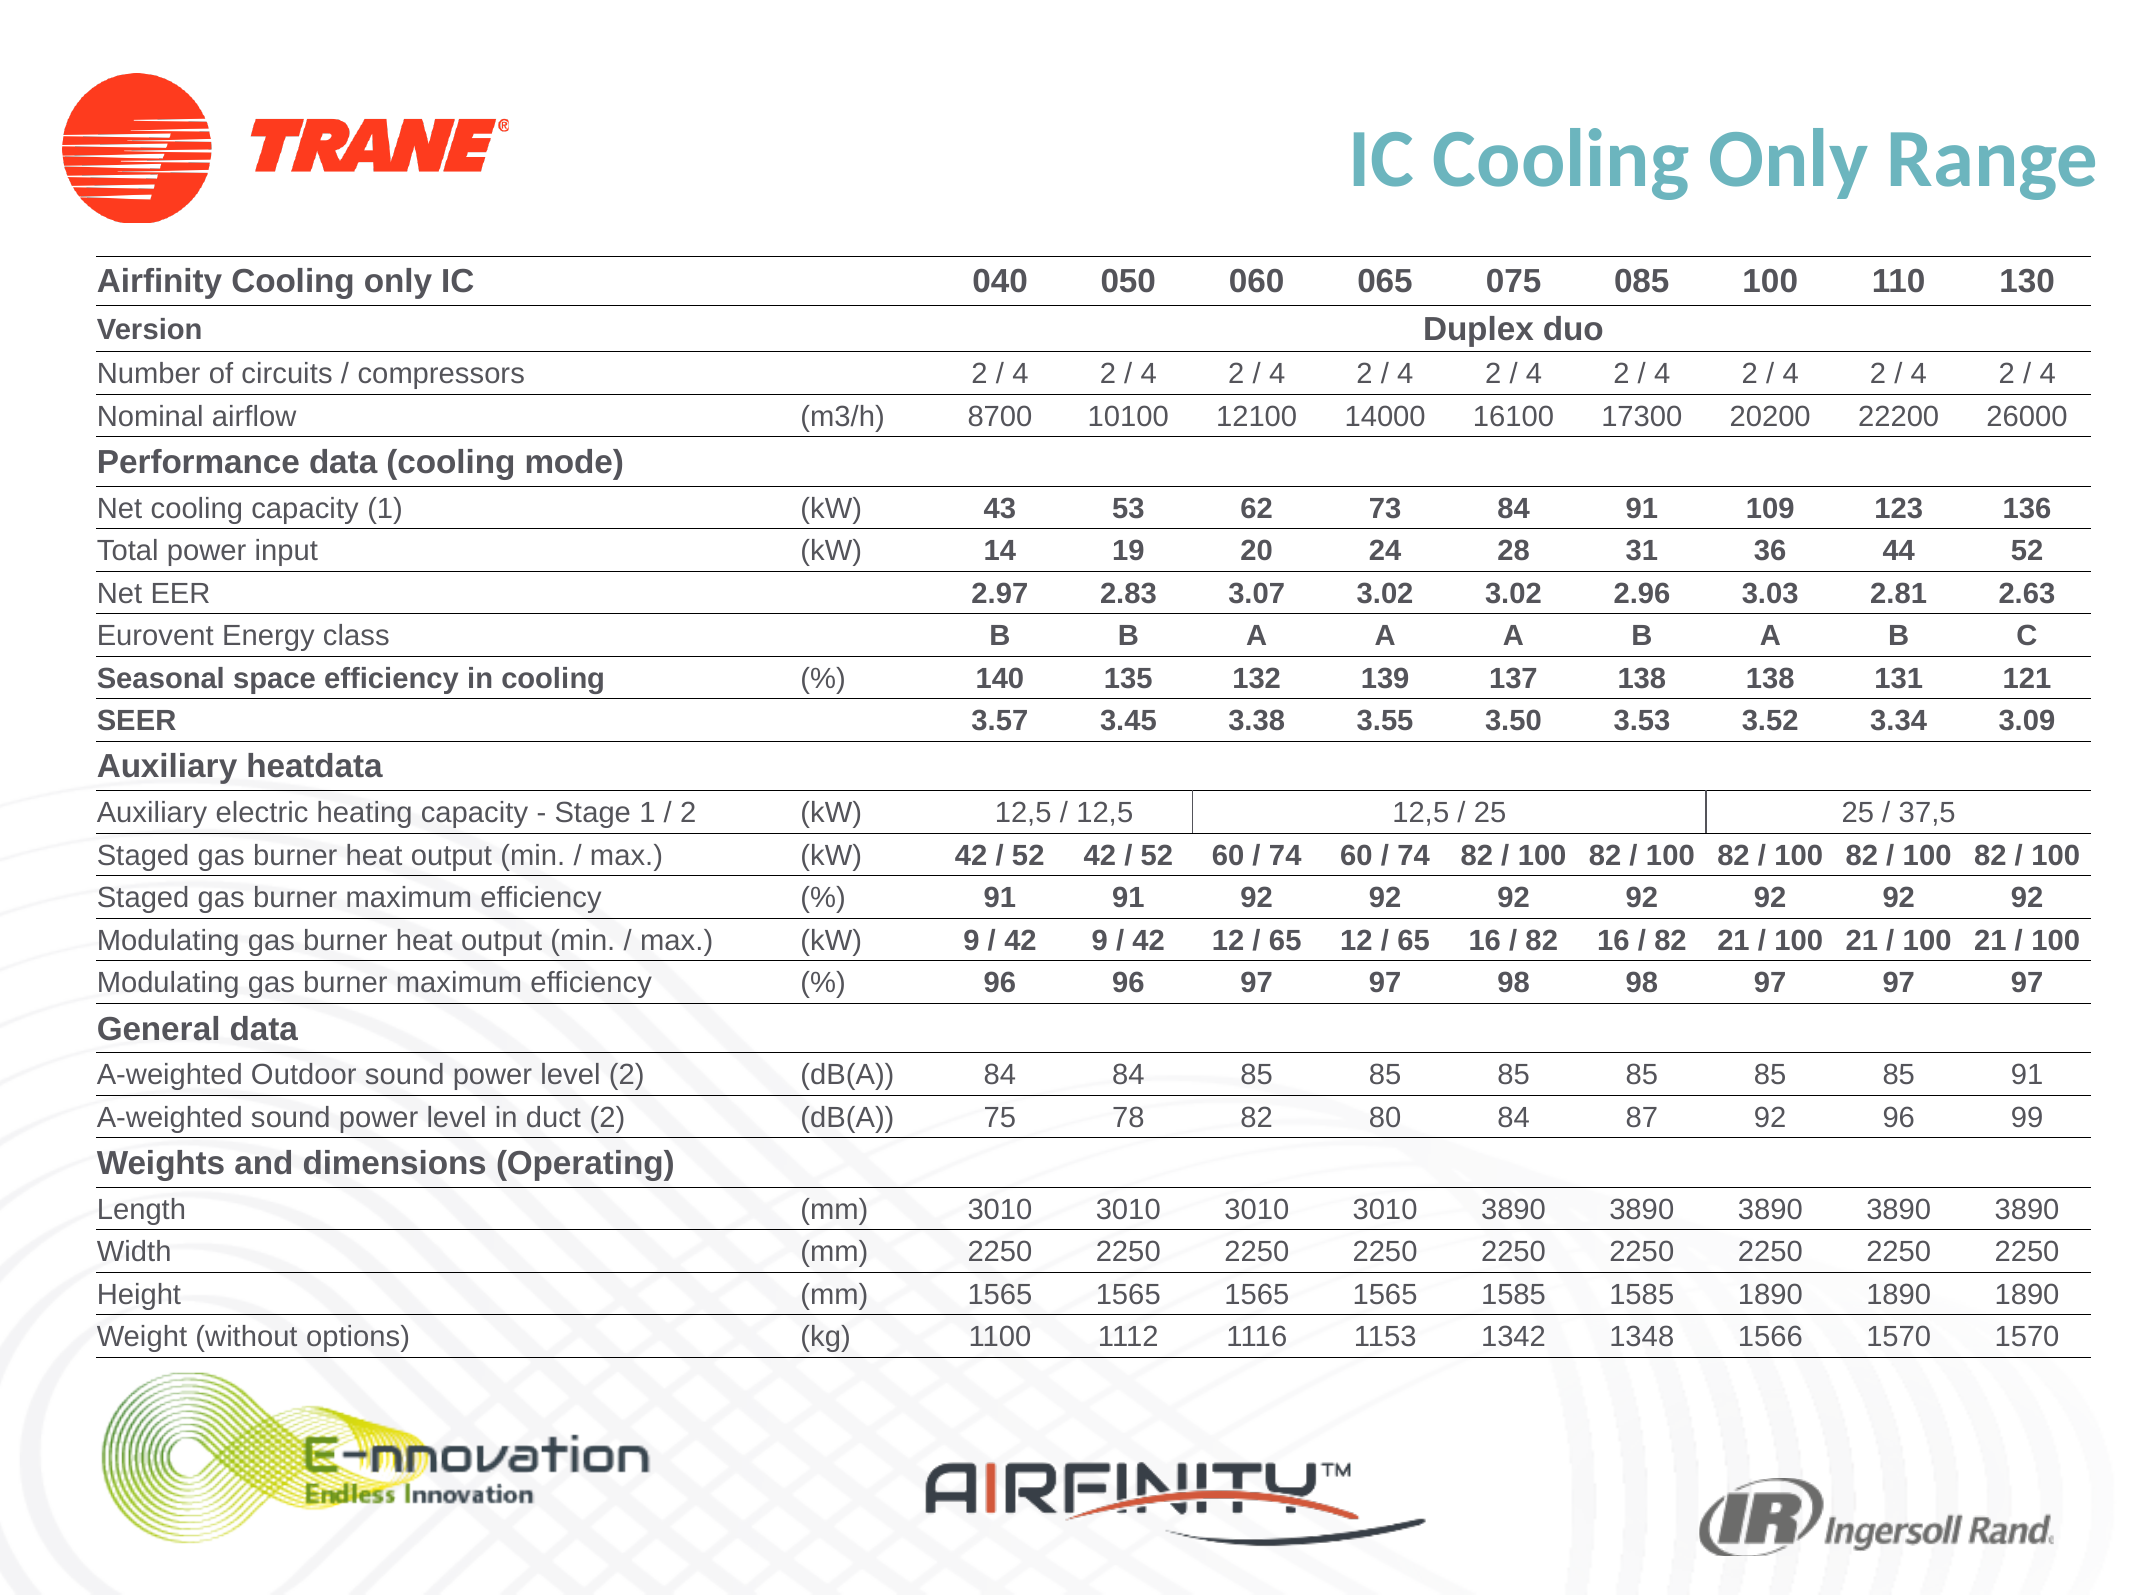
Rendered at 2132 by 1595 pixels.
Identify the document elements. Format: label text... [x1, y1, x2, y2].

table_cell 3890 [1834, 1188, 1963, 1229]
table_cell 2 / 4 [1834, 352, 1963, 394]
table_cell [1834, 1138, 1963, 1187]
table_cell 2250 [1706, 1230, 1834, 1272]
table_cell 138 [1706, 657, 1834, 698]
table_cell 92 [1193, 876, 1321, 918]
table_cell B [936, 614, 1064, 656]
table_cell 14000 [1321, 395, 1449, 436]
table_cell [1193, 742, 1321, 790]
table_cell 1566 [1706, 1315, 1834, 1357]
table_cell 2250 [1321, 1230, 1449, 1272]
table_cell 1565 [936, 1273, 1064, 1314]
table_cell [1449, 742, 1578, 790]
table_cell Nominal airflow [96, 395, 799, 436]
table_cell 2.63 [1963, 572, 2091, 613]
table_cell 1565 [1193, 1273, 1321, 1314]
table_cell 36 [1706, 529, 1834, 571]
table_cell 3010 [1064, 1188, 1193, 1229]
table_cell [1963, 742, 2091, 790]
table_cell Length [96, 1188, 799, 1229]
table_cell 1565 [1064, 1273, 1193, 1314]
table_cell A [1321, 614, 1449, 656]
table_cell 1585 [1578, 1273, 1706, 1314]
table_cell 136 [1963, 487, 2091, 528]
table_cell Width [96, 1230, 799, 1272]
table_cell [936, 742, 1064, 790]
table_cell 96 [1064, 961, 1193, 1003]
table_cell 2250 [1963, 1230, 2091, 1272]
table_cell 97 [1963, 961, 2091, 1003]
table_cell A-weighted Outdoor sound power level (2) [96, 1053, 799, 1095]
table_cell [1321, 1138, 1449, 1187]
table_cell 3010 [1321, 1188, 1449, 1229]
table_cell 12 / 65 [1321, 919, 1449, 960]
table_cell 8700 [936, 395, 1064, 436]
table_cell [1321, 742, 1449, 790]
table_cell 82 [1193, 1096, 1321, 1137]
table_cell [1706, 742, 1834, 790]
table_cell [1449, 1138, 1578, 1187]
table_cell 123 [1834, 487, 1963, 528]
table_cell 121 [1963, 657, 2091, 698]
table_cell Number of circuits / compressors [96, 352, 799, 394]
table_cell 84 [936, 1053, 1064, 1095]
table_cell 91 [1064, 876, 1193, 918]
table_cell Version [96, 306, 799, 351]
table_cell [1064, 742, 1193, 790]
table_cell 139 [1321, 657, 1449, 698]
table_cell 2.96 [1578, 572, 1706, 613]
table_cell 3.57 [936, 699, 1064, 741]
table_cell 3890 [1578, 1188, 1706, 1229]
table_cell 31 [1578, 529, 1706, 571]
table_cell 1890 [1963, 1273, 2091, 1314]
table_cell 85 [1321, 1053, 1449, 1095]
table_cell 1100 [936, 1315, 1064, 1357]
table_cell 3.38 [1193, 699, 1321, 741]
table_cell 22200 [1834, 395, 1963, 436]
table_cell 2250 [936, 1230, 1064, 1272]
table_cell 16 / 82 [1578, 919, 1706, 960]
table_cell [1321, 1004, 1449, 1052]
table_cell Staged gas burner heat output (min. / max.) [96, 834, 799, 875]
table_cell 53 [1064, 487, 1193, 528]
table_cell [1963, 437, 2091, 486]
table_cell 92 [1449, 876, 1578, 918]
table_cell [1963, 1138, 2091, 1187]
table_cell 1890 [1834, 1273, 1963, 1314]
table_cell 3.45 [1064, 699, 1193, 741]
table_cell 96 [1834, 1096, 1963, 1137]
table_cell 16100 [1449, 395, 1578, 436]
picture [0, 738, 2132, 1595]
table_cell 12,5 / 25 [1193, 791, 1705, 833]
table_cell 24 [1321, 529, 1449, 571]
table_cell Auxiliary heatdata [96, 742, 799, 790]
table_cell 2250 [1578, 1230, 1706, 1272]
table_cell 97 [1321, 961, 1449, 1003]
table_cell 21 / 100 [1706, 919, 1834, 960]
table_cell 60 / 74 [1321, 834, 1449, 875]
table_cell [799, 352, 936, 394]
table_cell 85 [1706, 1053, 1834, 1095]
table_cell 99 [1963, 1096, 2091, 1137]
table_cell 2 / 4 [1449, 352, 1578, 394]
table_cell 1565 [1321, 1273, 1449, 1314]
table_cell [1578, 1004, 1706, 1052]
table_cell Total power input [96, 529, 799, 571]
table_cell [1706, 1004, 1834, 1052]
table_cell 75 [936, 1096, 1064, 1137]
table_cell [1064, 1138, 1193, 1187]
table_header 050 [1064, 257, 1193, 305]
table_cell [799, 1004, 936, 1052]
table_cell [799, 306, 936, 351]
table_cell B [1578, 614, 1706, 656]
table_cell 82 / 100 [1834, 834, 1963, 875]
table_cell 92 [1321, 876, 1449, 918]
table_cell 43 [936, 487, 1064, 528]
table_cell 2 / 4 [1321, 352, 1449, 394]
table_cell 98 [1578, 961, 1706, 1003]
table_cell 3.03 [1706, 572, 1834, 613]
table_cell 96 [936, 961, 1064, 1003]
table_cell Weight (without options) [96, 1315, 799, 1357]
table_cell 3.52 [1706, 699, 1834, 741]
table_cell 2250 [1064, 1230, 1193, 1272]
table_cell [799, 437, 936, 486]
table_cell (kW) [799, 487, 936, 528]
table_cell 78 [1064, 1096, 1193, 1137]
table_header 075 [1449, 257, 1578, 305]
table_cell SEER [96, 699, 799, 741]
table_cell (kW) [799, 834, 936, 875]
table_cell 25 / 37,5 [1707, 791, 2091, 833]
table_header 085 [1578, 257, 1706, 305]
table_cell 140 [936, 657, 1064, 698]
table_cell 132 [1193, 657, 1321, 698]
table_cell 26000 [1963, 395, 2091, 436]
table_cell 85 [1193, 1053, 1321, 1095]
table_cell 138 [1578, 657, 1706, 698]
table_cell [1064, 1004, 1193, 1052]
table_cell 21 / 100 [1834, 919, 1963, 960]
table_header 040 [936, 257, 1064, 305]
table_cell 12,5 / 12,5 [936, 791, 1192, 833]
table_cell 91 [1963, 1053, 2091, 1095]
table_cell [1834, 742, 1963, 790]
table_cell 28 [1449, 529, 1578, 571]
table_cell 82 / 100 [1578, 834, 1706, 875]
table_cell 109 [1706, 487, 1834, 528]
table_cell (m3/h) [799, 395, 936, 436]
table_cell B [1064, 614, 1193, 656]
table_cell Net cooling capacity (1) [96, 487, 799, 528]
text_box IC Cooling Only Range [1243, 96, 2114, 211]
table_cell 80 [1321, 1096, 1449, 1137]
table_cell A [1193, 614, 1321, 656]
table_cell 3890 [1706, 1188, 1834, 1229]
table_cell 2.83 [1064, 572, 1193, 613]
table_cell 85 [1834, 1053, 1963, 1095]
table_cell (%) [799, 876, 936, 918]
table_cell 1153 [1321, 1315, 1449, 1357]
table_cell 3.34 [1834, 699, 1963, 741]
table_cell [799, 1138, 936, 1187]
table_cell (dB(A)) [799, 1053, 936, 1095]
table_cell 73 [1321, 487, 1449, 528]
table_cell 2250 [1449, 1230, 1578, 1272]
table_header 110 [1834, 257, 1963, 305]
table_cell 3.53 [1578, 699, 1706, 741]
table_header 060 [1193, 257, 1321, 305]
table_cell 91 [1578, 487, 1706, 528]
table_cell 42 / 52 [1064, 834, 1193, 875]
table_cell 1570 [1963, 1315, 2091, 1357]
table_cell (kW) [799, 919, 936, 960]
table_cell 44 [1834, 529, 1963, 571]
table_header 130 [1963, 257, 2091, 305]
table_cell 2 / 4 [1963, 352, 2091, 394]
table_cell Height [96, 1273, 799, 1314]
table_cell [799, 614, 936, 656]
table_cell [1834, 1004, 1963, 1052]
table_cell 97 [1834, 961, 1963, 1003]
table_cell 82 / 100 [1449, 834, 1578, 875]
table_cell [1963, 1004, 2091, 1052]
table_cell [1578, 742, 1706, 790]
table_cell 3.50 [1449, 699, 1578, 741]
table_cell 1342 [1449, 1315, 1578, 1357]
table_cell 3890 [1449, 1188, 1578, 1229]
table_cell [1064, 437, 1193, 486]
table_cell 1112 [1064, 1315, 1193, 1357]
table_cell (%) [799, 961, 936, 1003]
table_cell 21 / 100 [1963, 919, 2091, 960]
table_cell 137 [1449, 657, 1578, 698]
table_cell 52 [1963, 529, 2091, 571]
table_cell B [1834, 614, 1963, 656]
table_cell Modulating gas burner maximum efficiency [96, 961, 799, 1003]
table_cell 85 [1449, 1053, 1578, 1095]
table_cell (mm) [799, 1273, 936, 1314]
table_cell C [1963, 614, 2091, 656]
table_cell 60 / 74 [1193, 834, 1321, 875]
table_cell Duplex duo [936, 306, 2091, 351]
table_cell 84 [1064, 1053, 1193, 1095]
table_cell 1116 [1193, 1315, 1321, 1357]
table_cell 87 [1578, 1096, 1706, 1137]
table_cell [1578, 1138, 1706, 1187]
table_cell Modulating gas burner heat output (min. / max.) [96, 919, 799, 960]
table_cell [1193, 437, 1321, 486]
table_cell [1834, 437, 1963, 486]
table_cell 3.02 [1449, 572, 1578, 613]
table_cell 2 / 4 [1193, 352, 1321, 394]
table_cell (mm) [799, 1230, 936, 1272]
table_cell 20200 [1706, 395, 1834, 436]
table_cell 12100 [1193, 395, 1321, 436]
table_cell [1706, 1138, 1834, 1187]
table_cell (%) [799, 657, 936, 698]
table_cell 97 [1193, 961, 1321, 1003]
table_cell 1585 [1449, 1273, 1578, 1314]
table_header Airfinity Cooling only IC [96, 257, 799, 305]
table_cell 3.02 [1321, 572, 1449, 613]
table_cell 20 [1193, 529, 1321, 571]
table_cell 2 / 4 [1706, 352, 1834, 394]
table_cell 92 [1706, 876, 1834, 918]
table_cell [799, 572, 936, 613]
table_header 100 [1706, 257, 1834, 305]
table_cell [936, 1138, 1064, 1187]
table_cell [799, 699, 936, 741]
table_cell 1570 [1834, 1315, 1963, 1357]
table_cell 84 [1449, 487, 1578, 528]
table_cell 2250 [1193, 1230, 1321, 1272]
table_cell [1706, 437, 1834, 486]
table_cell 3010 [936, 1188, 1064, 1229]
table_cell 16 / 82 [1449, 919, 1578, 960]
table_cell 17300 [1578, 395, 1706, 436]
table_cell 19 [1064, 529, 1193, 571]
table_cell 82 / 100 [1706, 834, 1834, 875]
table_cell 92 [1963, 876, 2091, 918]
table_cell 97 [1706, 961, 1834, 1003]
table_cell [936, 437, 1064, 486]
table_cell 98 [1449, 961, 1578, 1003]
table_cell 92 [1834, 876, 1963, 918]
table_cell 3010 [1193, 1188, 1321, 1229]
table_cell 2250 [1834, 1230, 1963, 1272]
table_cell Performance data (cooling mode) [96, 437, 799, 486]
table_cell 135 [1064, 657, 1193, 698]
table_cell 2 / 4 [1064, 352, 1193, 394]
table_cell 92 [1578, 876, 1706, 918]
table_cell A-weighted sound power level in duct (2) [96, 1096, 799, 1137]
table_cell (kg) [799, 1315, 936, 1357]
table_cell [1449, 437, 1578, 486]
table_cell Net EER [96, 572, 799, 613]
table_cell [1193, 1004, 1321, 1052]
table_header 065 [1321, 257, 1449, 305]
table_cell 3.09 [1963, 699, 2091, 741]
table_cell General data [96, 1004, 799, 1052]
table_cell 9 / 42 [1064, 919, 1193, 960]
table_cell 3890 [1963, 1188, 2091, 1229]
table_cell 1348 [1578, 1315, 1706, 1357]
table_cell [1193, 1138, 1321, 1187]
table_cell (mm) [799, 1188, 936, 1229]
table_cell 2.81 [1834, 572, 1963, 613]
table_cell 2 / 4 [936, 352, 1064, 394]
table_cell 10100 [1064, 395, 1193, 436]
table_cell A [1449, 614, 1578, 656]
table_cell Auxiliary electric heating capacity - Stage 1 / 2 [96, 791, 799, 833]
table_cell 2 / 4 [1578, 352, 1706, 394]
table_cell Weights and dimensions (Operating) [96, 1138, 799, 1187]
table_cell A [1706, 614, 1834, 656]
table_cell Staged gas burner maximum efficiency [96, 876, 799, 918]
table_cell 84 [1449, 1096, 1578, 1137]
table_cell [1321, 437, 1449, 486]
table_cell 62 [1193, 487, 1321, 528]
table_cell Seasonal space efficiency in cooling [96, 657, 799, 698]
table_cell 92 [1706, 1096, 1834, 1137]
table_cell 3.07 [1193, 572, 1321, 613]
table_cell [936, 1004, 1064, 1052]
table_cell (dB(A)) [799, 1096, 936, 1137]
table_cell 3.55 [1321, 699, 1449, 741]
table_cell (kW) [799, 791, 936, 833]
table_cell 9 / 42 [936, 919, 1064, 960]
table_cell 82 / 100 [1963, 834, 2091, 875]
table_cell 1890 [1706, 1273, 1834, 1314]
table_cell (kW) [799, 529, 936, 571]
table_cell 14 [936, 529, 1064, 571]
table_cell 131 [1834, 657, 1963, 698]
table_header [799, 257, 936, 305]
table_cell Eurovent Energy class [96, 614, 799, 656]
table_cell 85 [1578, 1053, 1706, 1095]
table_cell [1449, 1004, 1578, 1052]
table_cell 2.97 [936, 572, 1064, 613]
table_cell [1578, 437, 1706, 486]
table_cell [799, 742, 936, 790]
table_cell 12 / 65 [1193, 919, 1321, 960]
table_cell 42 / 52 [936, 834, 1064, 875]
table_cell 91 [936, 876, 1064, 918]
